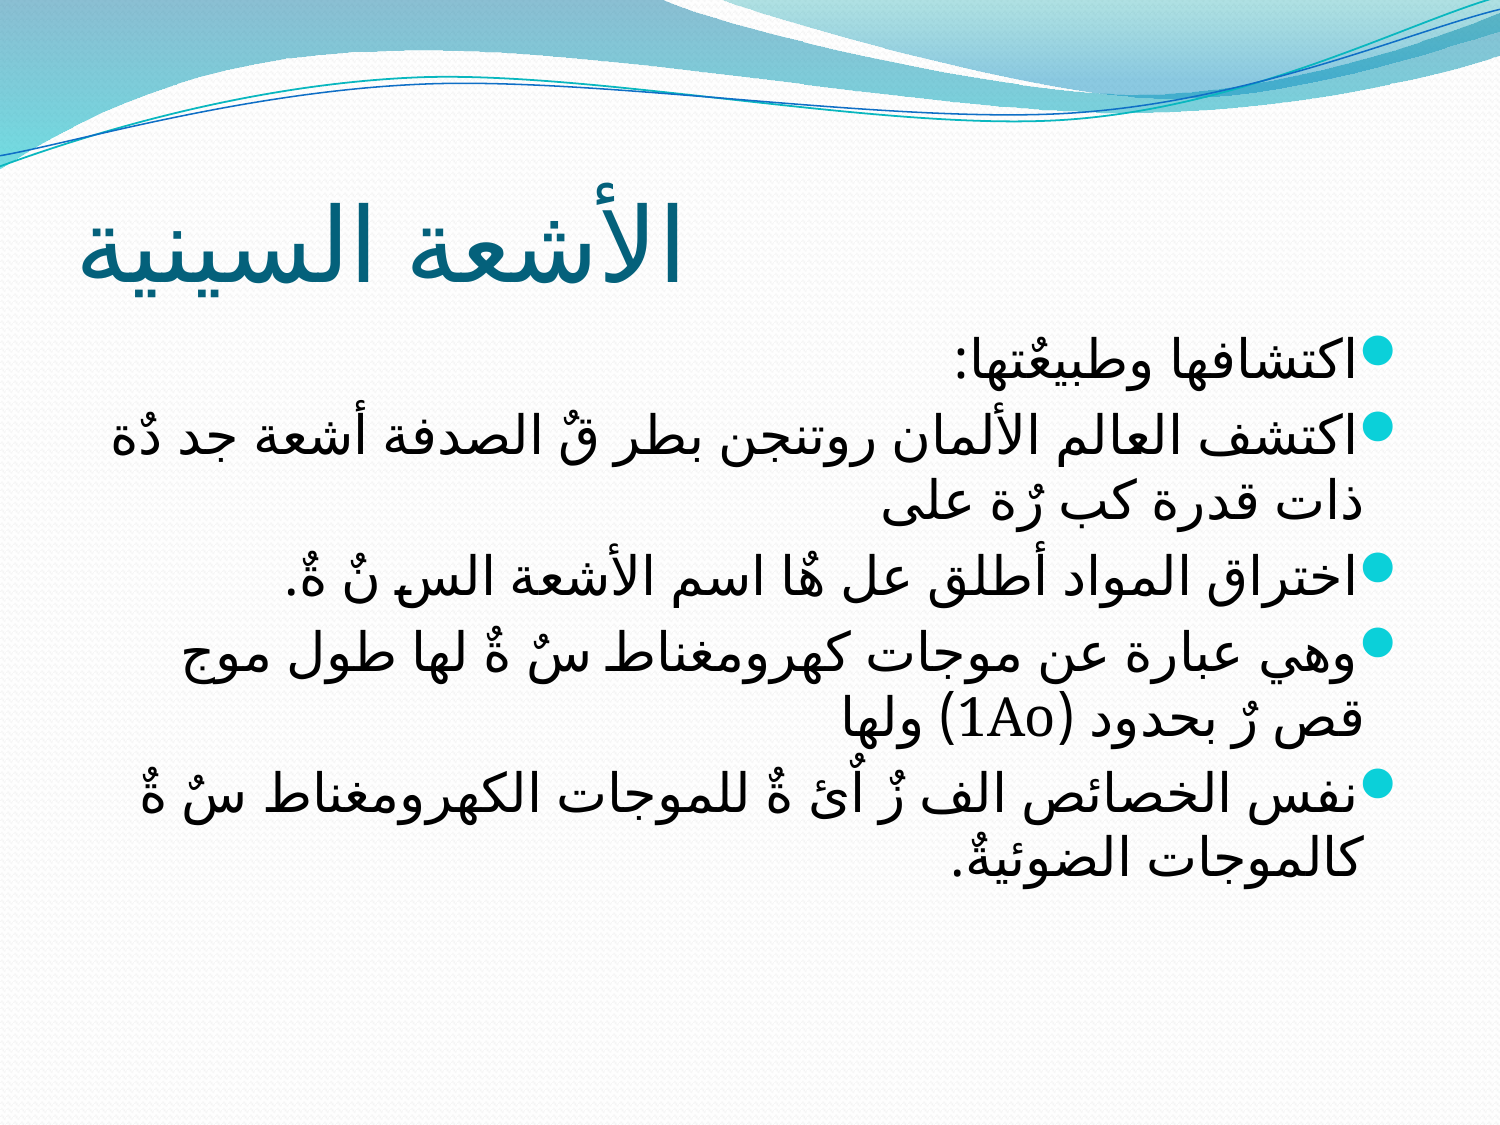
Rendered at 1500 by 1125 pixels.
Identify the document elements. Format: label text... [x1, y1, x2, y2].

list اكتشافها وطبيعٌتها: اكتشف العالم الألمان روتنجن بطر قٌ الصدفة أشعة جد دٌة ذات قدرة كب رٌة على اختراق المواد أطلق عل هٌا اسم الأشعة الس نٌ ةٌ. وهي عبارة عن موجات كهرومغناط سٌ ةٌ لها طول موج قص رٌ بحدود (1Ao) ولها نفس الخصائص الف زٌ اٌئ ةٌ للموجات الكهرومغناط سٌ ةٌ كالموجات الضوئيةٌ. [75, 317, 1425, 1038]
title الأشعة السينية [75, 115, 1425, 303]
